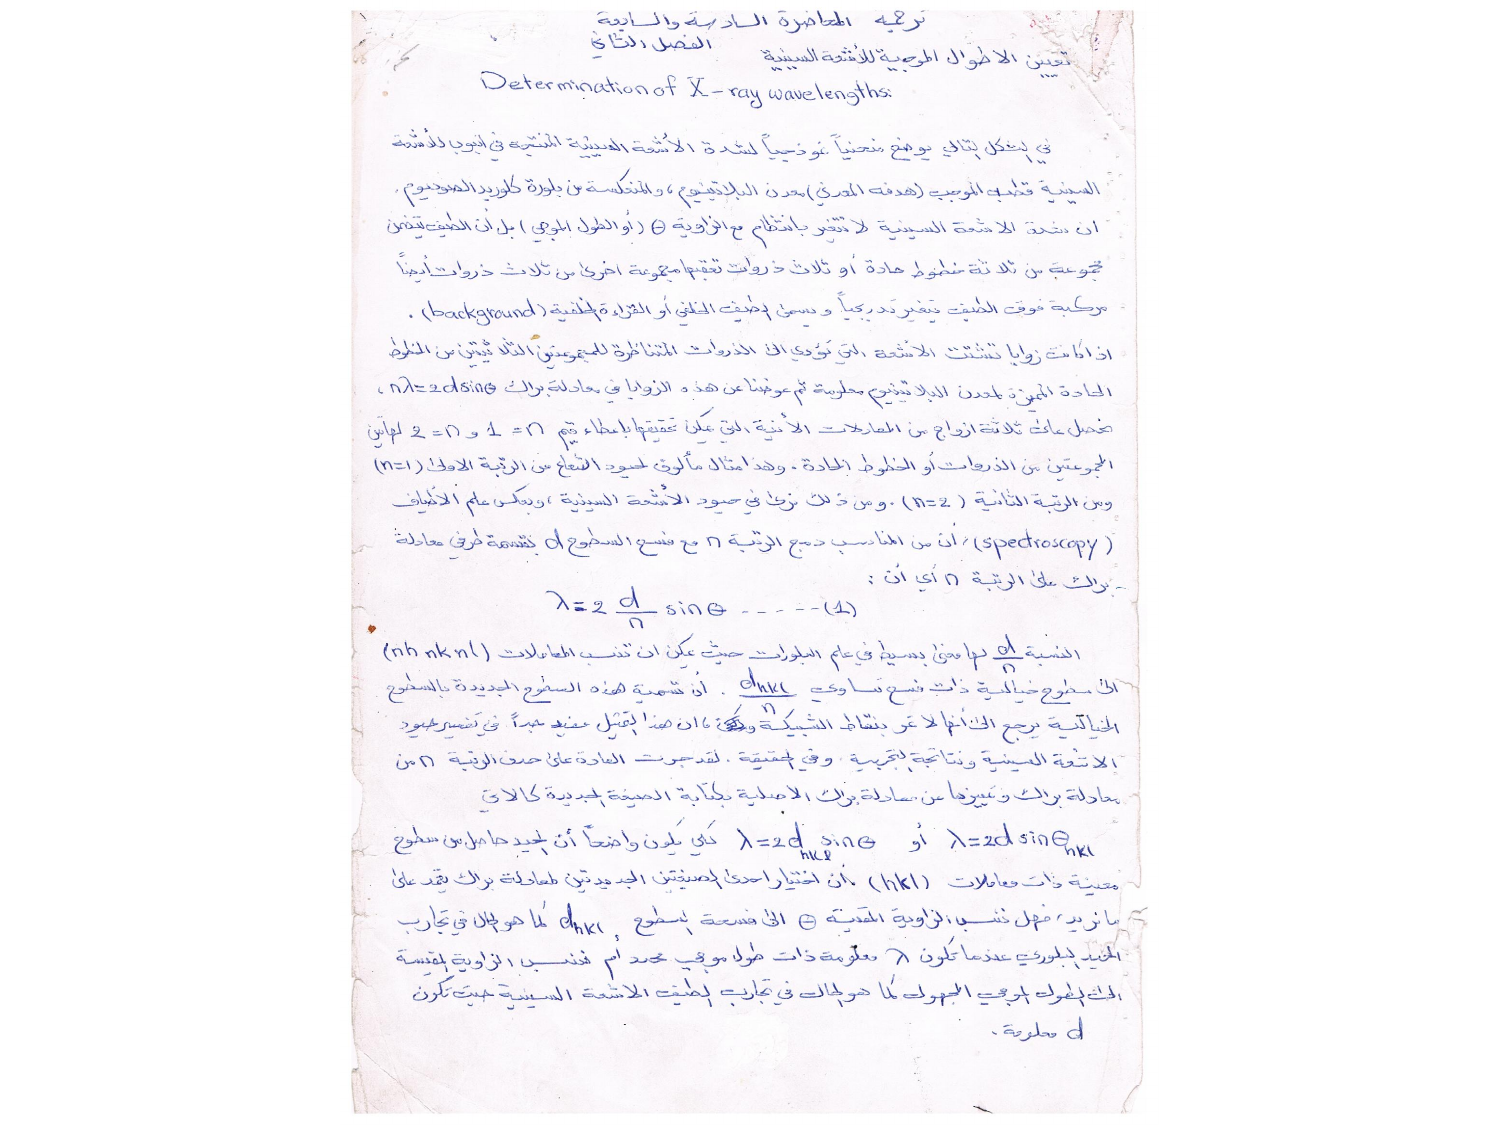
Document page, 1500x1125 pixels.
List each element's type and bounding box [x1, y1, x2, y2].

picture [340, 0, 1160, 1125]
